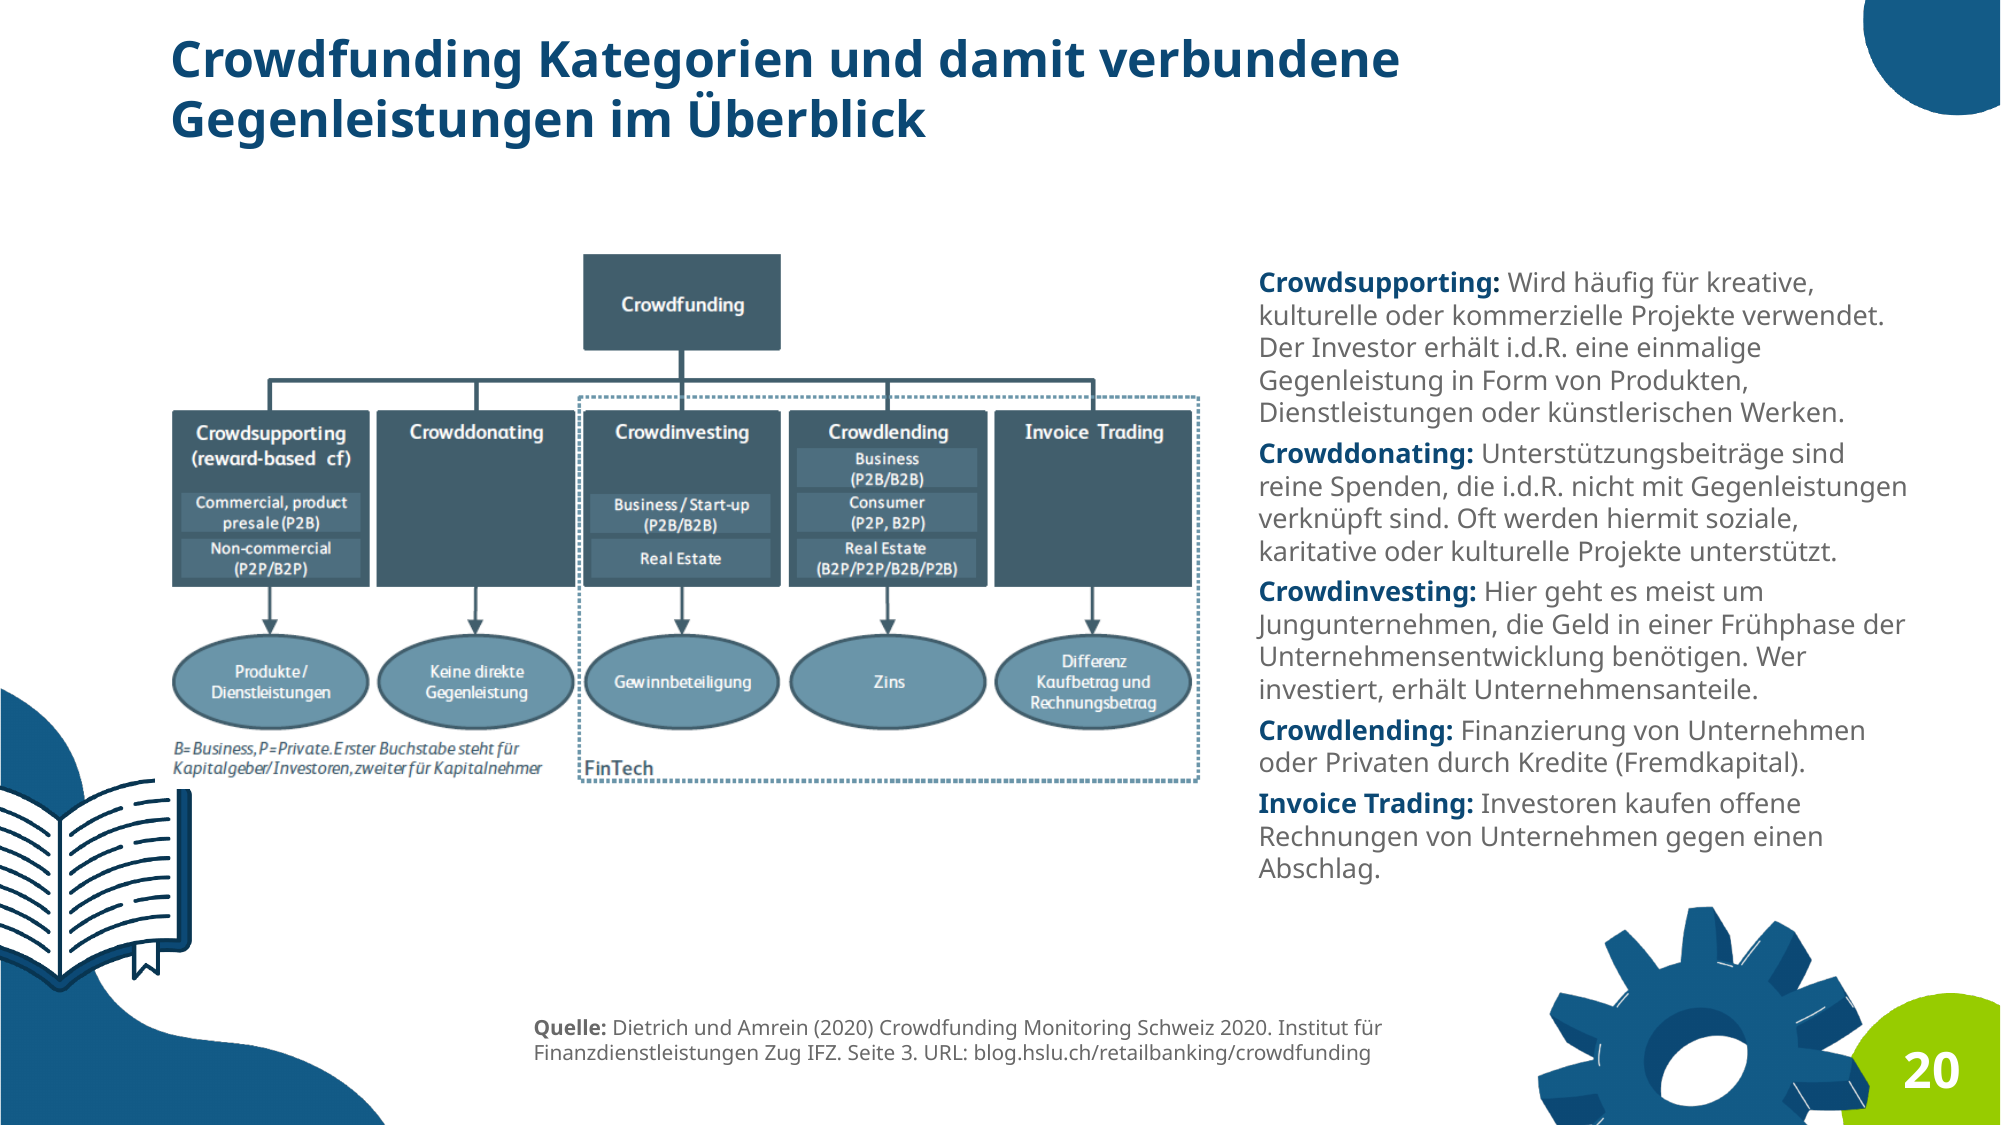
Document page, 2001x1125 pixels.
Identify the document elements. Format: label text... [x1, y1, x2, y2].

picture [1516, 892, 2001, 1125]
text_box Quelle: Dietrich und Amrein (2020) Crowdfunding Monitoring Schweiz 2020. Institut für Finanzdienstleistungen Zug IFZ. Seite 3. URL: blog.hslu.ch/retailbanking/crowdfunding [518, 1006, 1535, 1072]
picture [1842, 0, 2001, 132]
picture [0, 244, 1207, 1125]
slide_number 20 [1888, 1042, 1976, 1103]
text_box Crowdfunding Kategorien und damit verbundene Gegenleistungen im Überblick [155, 33, 1699, 141]
text_box Crowdsupporting: Wird häufig für kreative, kulturelle oder kommerzielle Projekte verwendet. Der Investor erhält i.d.R. eine einmalige Gegenleistung in Form von Produkten, Dienstleistungen oder künstlerischen Werken. Crowddonating: Unterstützungsbeiträge sind reine Spenden, die i.d.R. nicht mit Gegenleistungen verknüpft sind. Oft werden hiermit soziale, karitative oder kulturelle Projekte unterstützt. Crowdinvesting: Hier geht es meist um Jungunternehmen, die Geld in einer Frühphase der Unternehmensentwicklung benötigen. Wer investiert, erhält Unternehmensanteile. Crowdlending: Finanzierung von Unternehmen oder Privaten durch Kredite (Fremdkapital). Invoice Trading: Investoren kaufen offene Rechnungen von Unternehmen gegen einen Abschlag. [1243, 258, 1931, 892]
